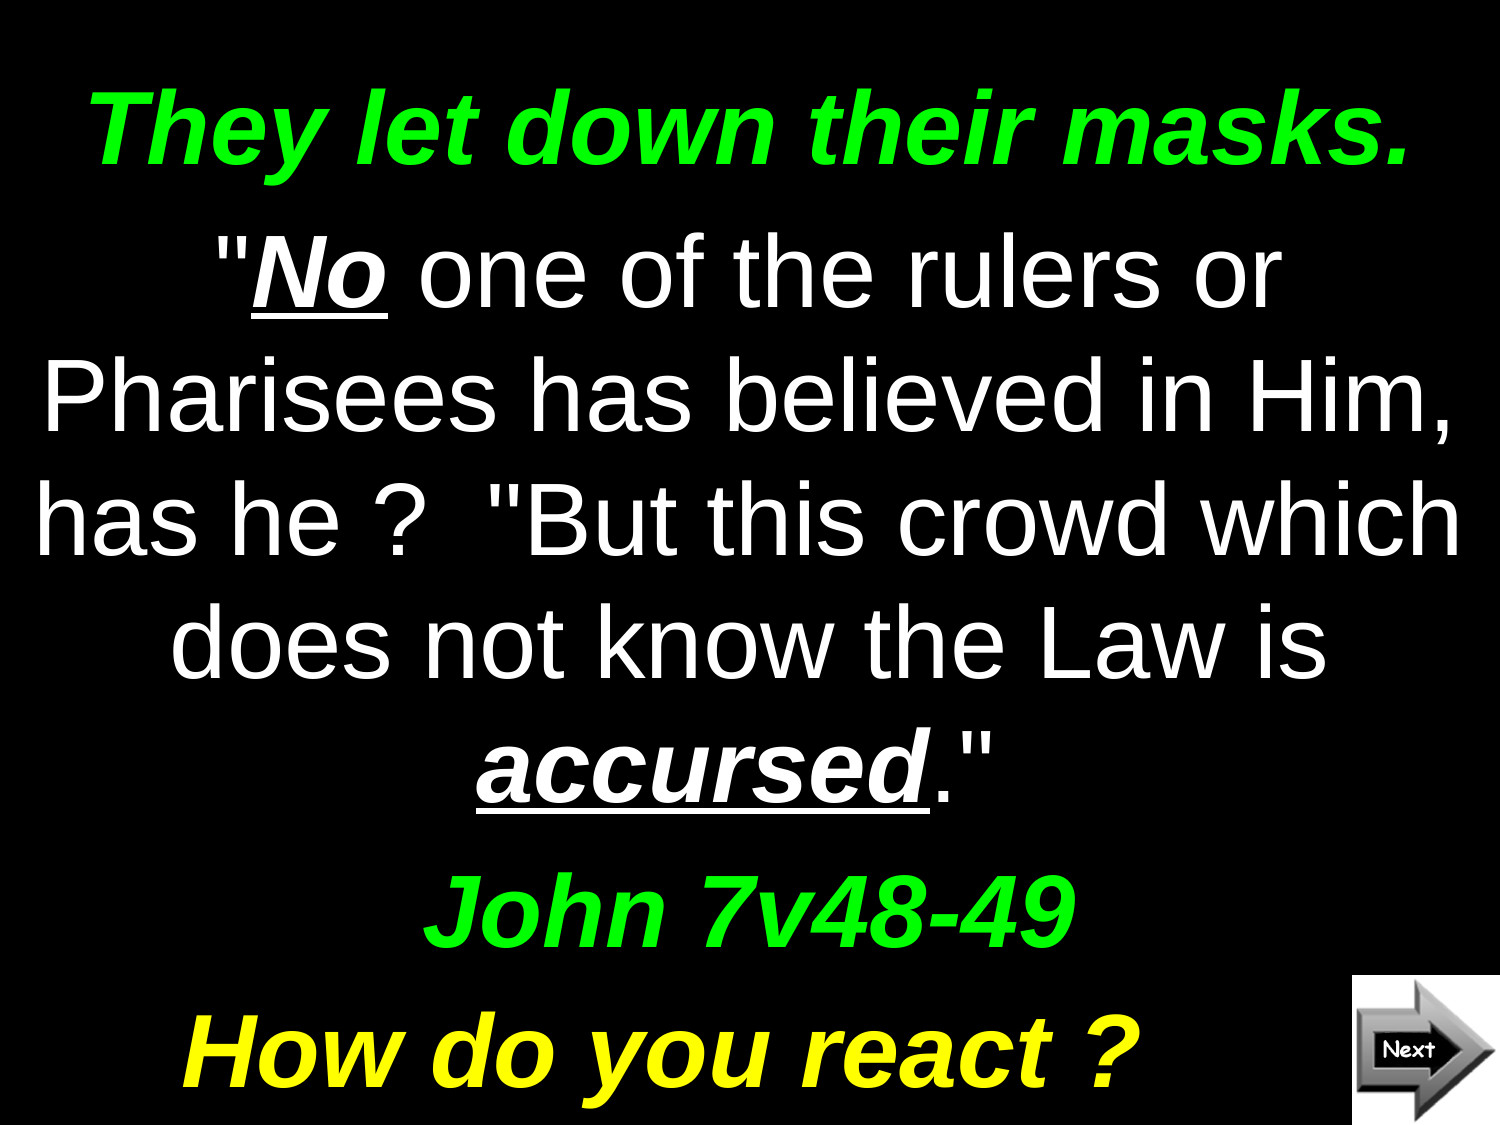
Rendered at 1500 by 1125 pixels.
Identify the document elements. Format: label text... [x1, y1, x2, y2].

list "No one of the rulers or Pharisees has believed in Him, has he ? "But this crowd which does not know the Law is accursed." John 7v48-49 [0, 196, 1500, 976]
list How do you react ? [1, 975, 1353, 1125]
picture [1353, 976, 1500, 1125]
title They let down their masks. [0, 52, 1500, 196]
